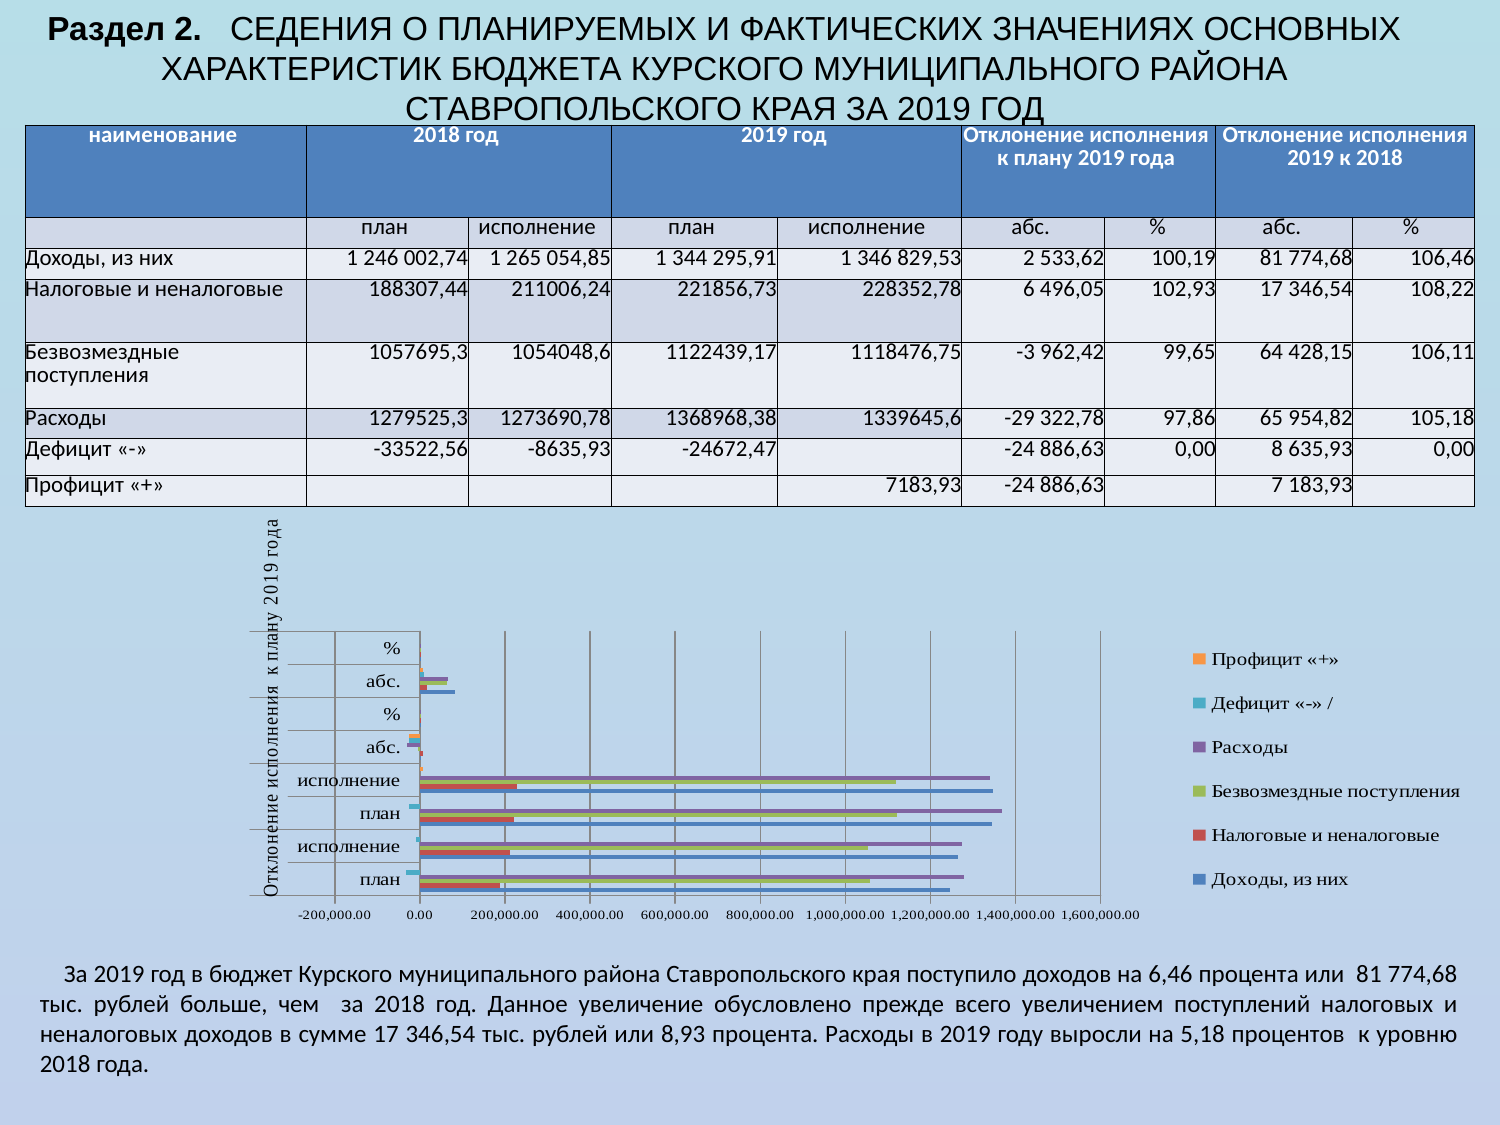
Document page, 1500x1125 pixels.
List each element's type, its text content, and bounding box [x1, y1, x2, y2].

table_cell 105,18 [1353, 409, 1474, 438]
table_cell 221856,73 [612, 280, 777, 342]
table_cell 188307,44 [307, 280, 468, 342]
table_header 2019 год [612, 126, 961, 217]
table_cell -29 322,78 [962, 409, 1104, 438]
table_cell 8 635,93 [1216, 439, 1352, 475]
table_cell [612, 476, 777, 506]
table_cell 1 246 002,74 [307, 249, 468, 279]
table_cell 1 265 054,85 [469, 249, 611, 279]
table_cell 1273690,78 [469, 409, 611, 438]
table_cell 106,11 [1353, 343, 1474, 408]
table_cell 1118476,75 [778, 343, 961, 408]
table_header наименование [26, 126, 306, 217]
table_cell -3 962,42 [962, 343, 1104, 408]
table_cell Доходы, из них [26, 249, 306, 279]
table_cell Налоговые и неналоговые [26, 280, 306, 342]
table_cell 7183,93 [778, 476, 961, 506]
table_cell 0,00 [1353, 439, 1474, 475]
table_cell 100,19 [1105, 249, 1215, 279]
table_cell 7 183,93 [1216, 476, 1352, 506]
table_cell 99,65 [1105, 343, 1215, 408]
table_cell 1057695,3 [307, 343, 468, 408]
table_cell 17 346,54 [1216, 280, 1352, 342]
table_cell 1054048,6 [469, 343, 611, 408]
table_cell -24 886,63 [962, 476, 1104, 506]
table_cell 1122439,17 [612, 343, 777, 408]
table_cell [26, 218, 306, 248]
table_cell 0,00 [1105, 439, 1215, 475]
table_cell -33522,56 [307, 439, 468, 475]
table_header 2018 год [307, 126, 611, 217]
table_cell % [1353, 218, 1474, 248]
table_cell 6 496,05 [962, 280, 1104, 342]
table_cell 1 344 295,91 [612, 249, 777, 279]
table_cell 211006,24 [469, 280, 611, 342]
table_cell 102,93 [1105, 280, 1215, 342]
table_cell 108,22 [1353, 280, 1474, 342]
table_cell 1 346 829,53 [778, 249, 961, 279]
table_cell [469, 476, 611, 506]
text_box За 2019 год в бюджет Курского муниципального района Ставропольского края поступило доходов на 6,46 процента или 81 774,68 тыс. рублей больше, чем за 2018 год. Данное увеличение обусловлено прежде всего увеличением поступлений налоговых и неналоговых доходов в сумме 17 346,54 тыс. рублей или 8,93 процента. Расходы в 2019 году выросли на 5,18 процентов к уровню 2018 года. [24, 958, 1475, 1085]
table_cell 1368968,38 [612, 409, 777, 438]
table_cell [1353, 476, 1474, 506]
text_box Раздел 2. СЕДЕНИЯ О ПЛАНИРУЕМЫХ И ФАКТИЧЕСКИХ ЗНАЧЕНИЯХ ОСНОВНЫХ ХАРАКТЕРИСТИК БЮДЖЕТА КУРСКОГО МУНИЦИПАЛЬНОГО РАЙОНА СТАВРОПОЛЬСКОГО КРАЯ ЗА 2019 ГОД [0, 0, 1450, 135]
table_cell 81 774,68 [1216, 249, 1352, 279]
table_cell Профицит «+» [26, 476, 306, 506]
table_cell 2 533,62 [962, 249, 1104, 279]
table_cell Безвозмездные поступления [26, 343, 306, 408]
table_cell план [307, 218, 468, 248]
table_cell 228352,78 [778, 280, 961, 342]
table_cell -24672,47 [612, 439, 777, 475]
table_cell -8635,93 [469, 439, 611, 475]
table_cell исполнение [469, 218, 611, 248]
table_cell абс. [1216, 218, 1352, 248]
table_cell % [1105, 218, 1215, 248]
table_cell абс. [962, 218, 1104, 248]
table_cell 1339645,6 [778, 409, 961, 438]
table_cell 106,46 [1353, 249, 1474, 279]
table_cell Дефицит «-» [26, 439, 306, 475]
table_cell Расходы [26, 409, 306, 438]
chart [24, 562, 1476, 951]
table_cell [778, 439, 961, 475]
table_cell 65 954,82 [1216, 409, 1352, 438]
table_cell 97,86 [1105, 409, 1215, 438]
table_cell [1105, 476, 1215, 506]
table_cell исполнение [778, 218, 961, 248]
table_cell [307, 476, 468, 506]
table_cell -24 886,63 [962, 439, 1104, 475]
table_cell 1279525,3 [307, 409, 468, 438]
table_cell план [612, 218, 777, 248]
table_cell 64 428,15 [1216, 343, 1352, 408]
table_header Отклонение исполнения 2019 к 2018 [1216, 126, 1474, 217]
table_header Отклонение исполнения к плану 2019 года [962, 126, 1215, 217]
